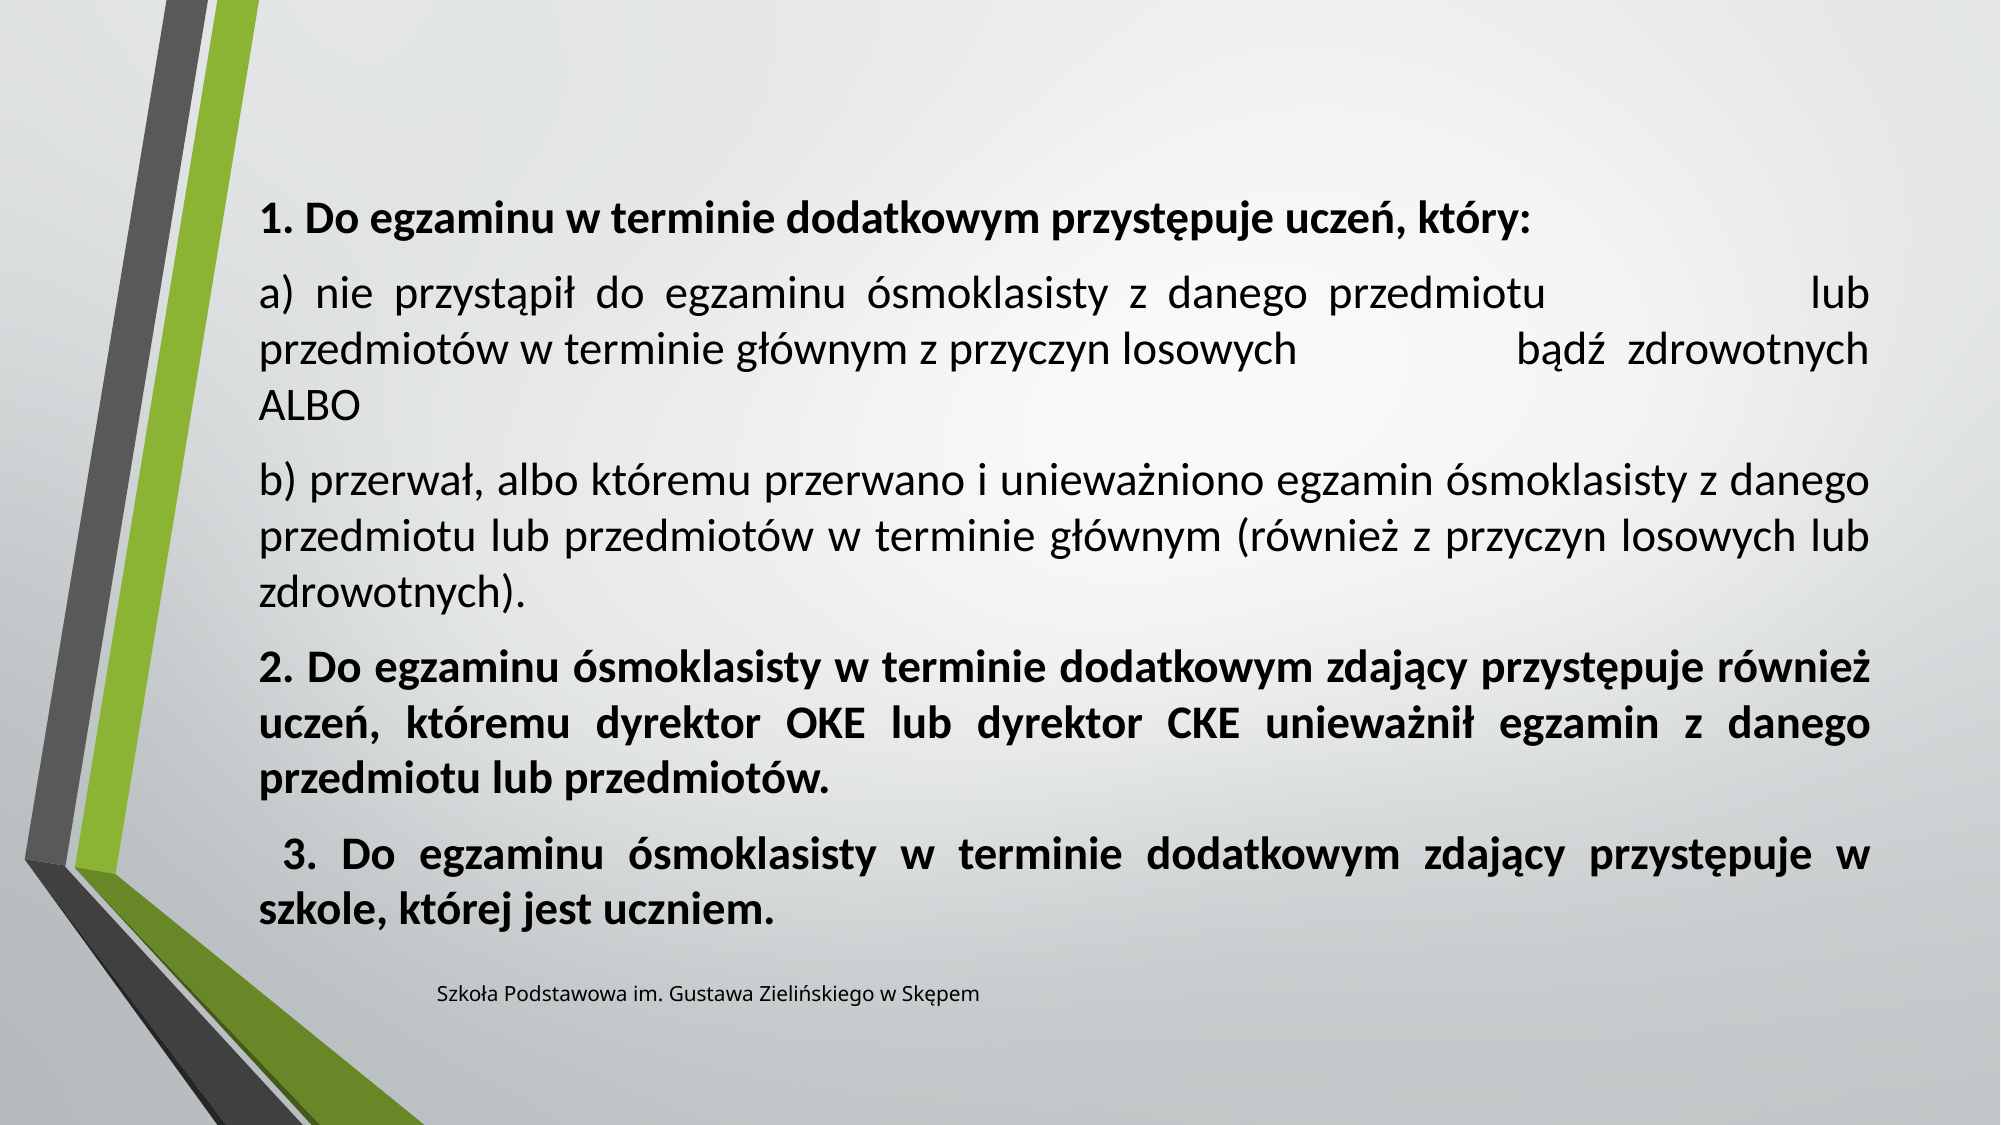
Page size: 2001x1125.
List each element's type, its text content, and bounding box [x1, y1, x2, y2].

footer Szkoła Podstawowa im. Gustawa Zielińskiego w Skępem [421, 965, 1584, 1025]
list 1. Do egzaminu w terminie dodatkowym przystępuje uczeń, który: a) nie przystąpił do egzaminu ósmoklasisty z danego przedmiotu lub przedmiotów w terminie głównym z przyczyn losowych bądź zdrowotnych ALBO b) przerwał, albo któremu przerwano i unieważniono egzamin ósmoklasisty z danego przedmiotu lub przedmiotów w terminie głównym (również z przyczyn losowych lub zdrowotnych). 2. Do egzaminu ósmoklasisty w terminie dodatkowym zdający przystępuje również uczeń, któremu dyrektor OKE lub dyrektor CKE unieważnił egzamin z danego przedmiotu lub przedmiotów. 3. Do egzaminu ósmoklasisty w terminie dodatkowym zdający przystępuje w szkole, której jest uczniem. [243, 112, 1887, 950]
